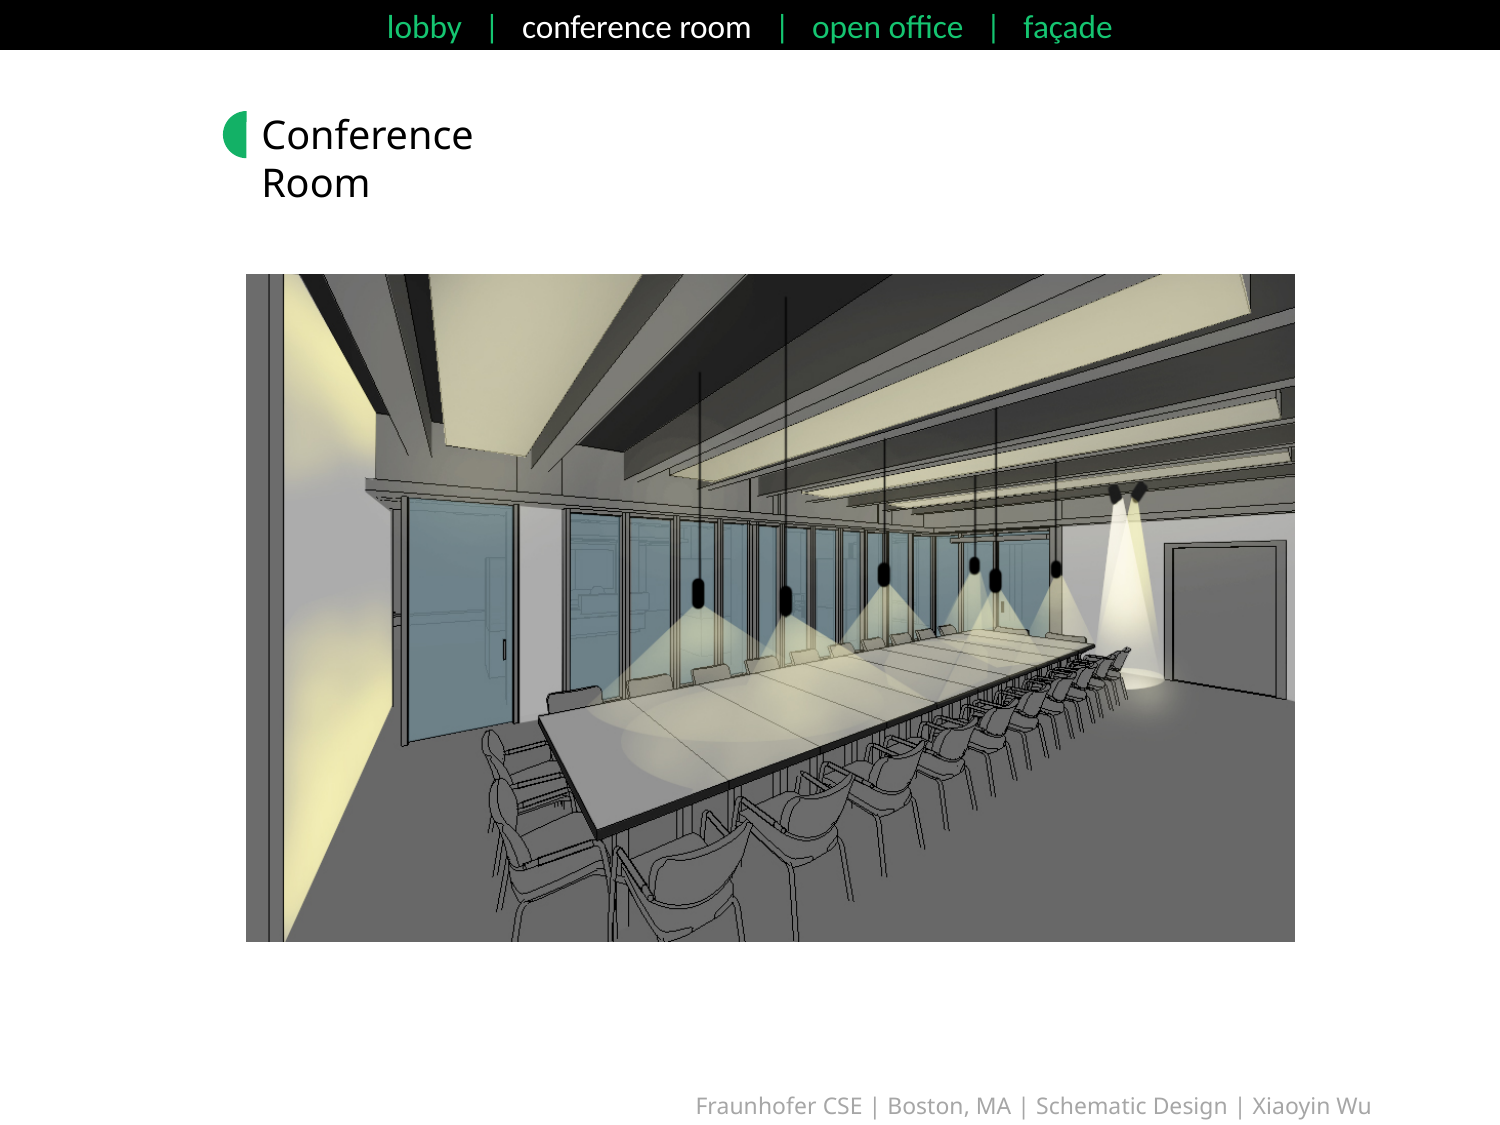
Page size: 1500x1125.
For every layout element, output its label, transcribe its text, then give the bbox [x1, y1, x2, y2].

picture [246, 274, 1295, 942]
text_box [222, 102, 576, 167]
text_box Fraunhofer CSE | Boston, MA | Schematic Design | Xiaoyin Wu [680, 1083, 1500, 1125]
text_box lobby | conference room | open office | façade [0, 0, 1500, 52]
